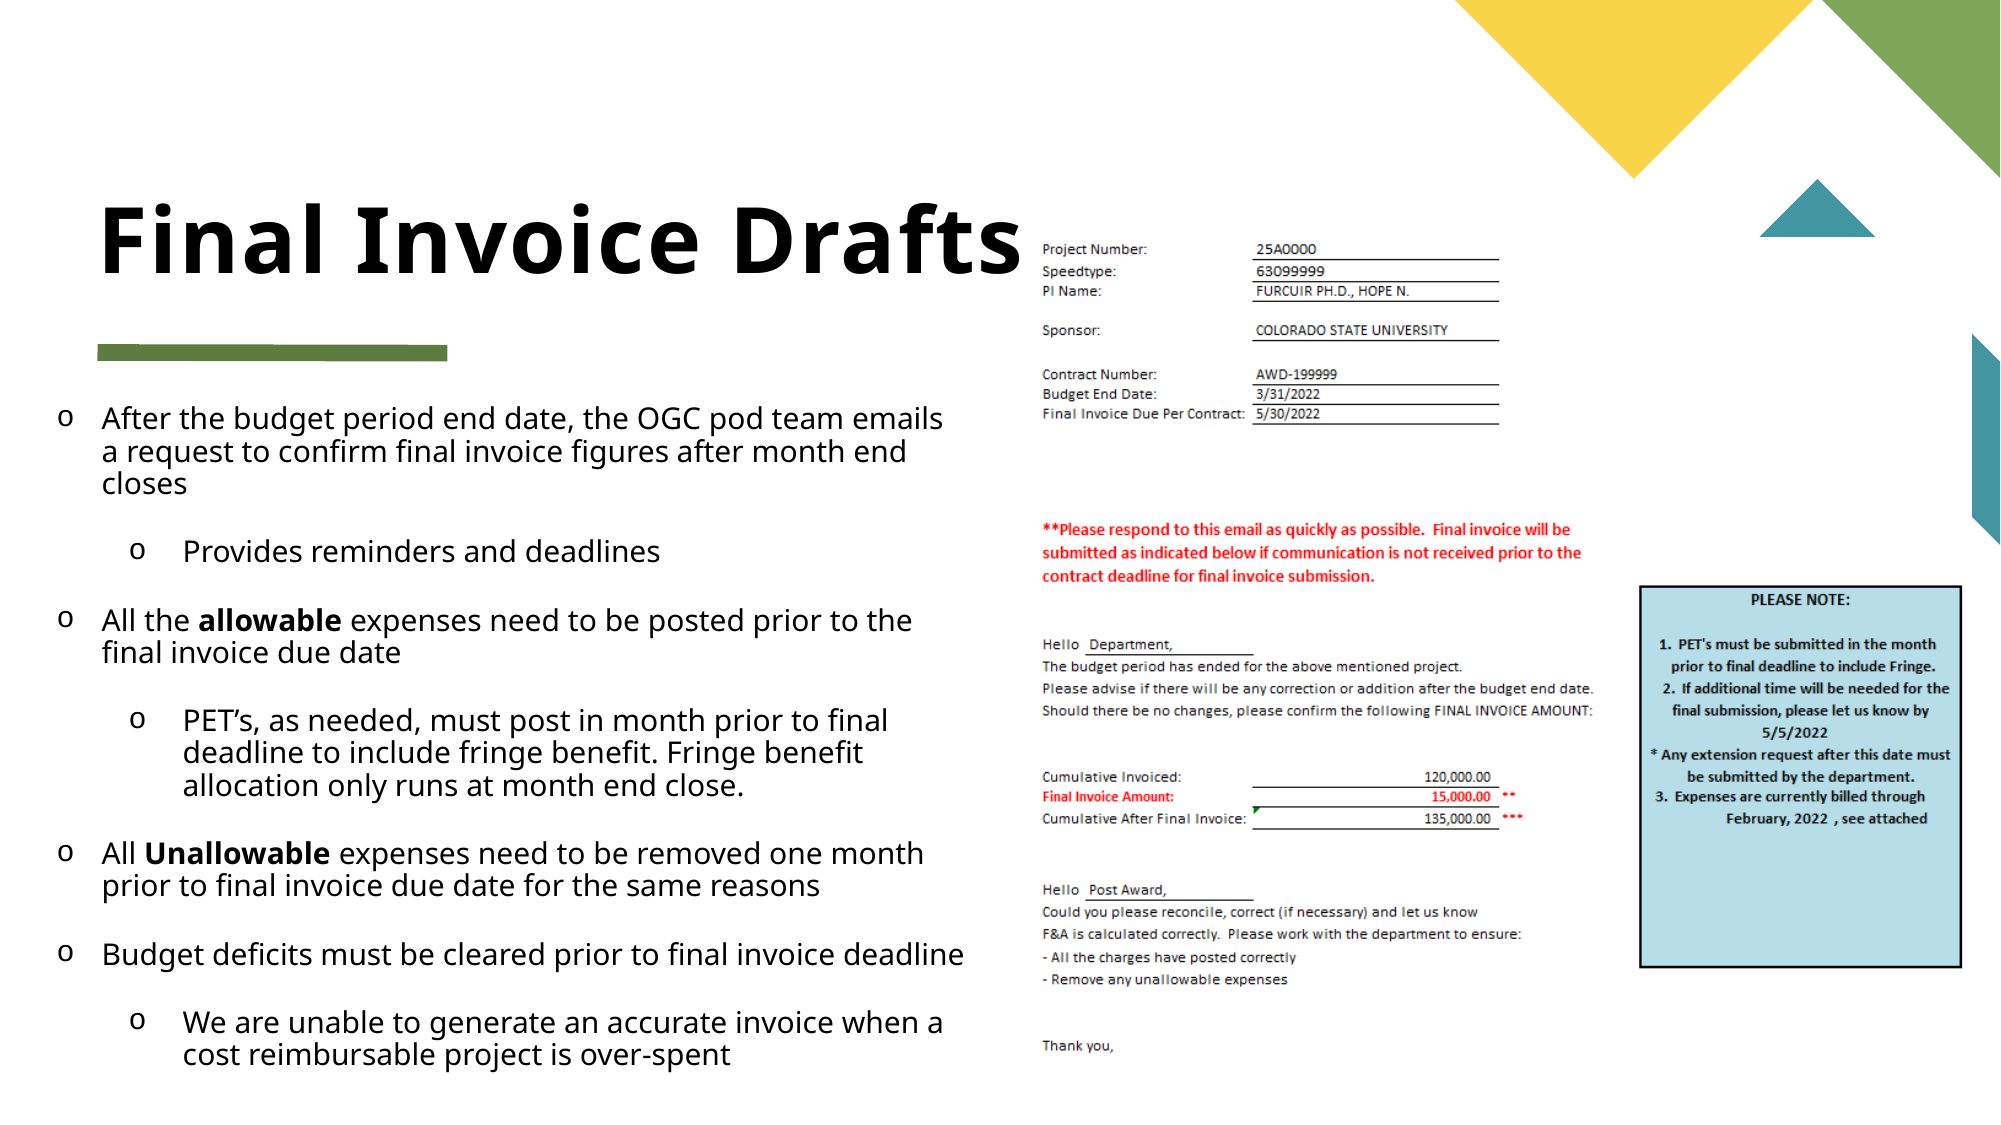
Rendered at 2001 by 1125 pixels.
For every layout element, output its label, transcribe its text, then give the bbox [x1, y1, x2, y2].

list After the budget period end date, the OGC pod team emails a request to confirm final invoice figures after month end closes Provides reminders and deadlines All the allowable expenses need to be posted prior to the final invoice due date PET’s, as needed, must post in month prior to final deadline to include fringe benefit. Fringe benefit allocation only runs at month end close. All Unallowable expenses need to be removed one month prior to final invoice due date for the same reasons Budget deficits must be cleared prior to final invoice deadline We are unable to generate an accurate invoice when a cost reimbursable project is over-spent [56, 396, 966, 1082]
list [1034, 237, 1972, 1058]
title Final Invoice Drafts [97, 45, 1702, 291]
